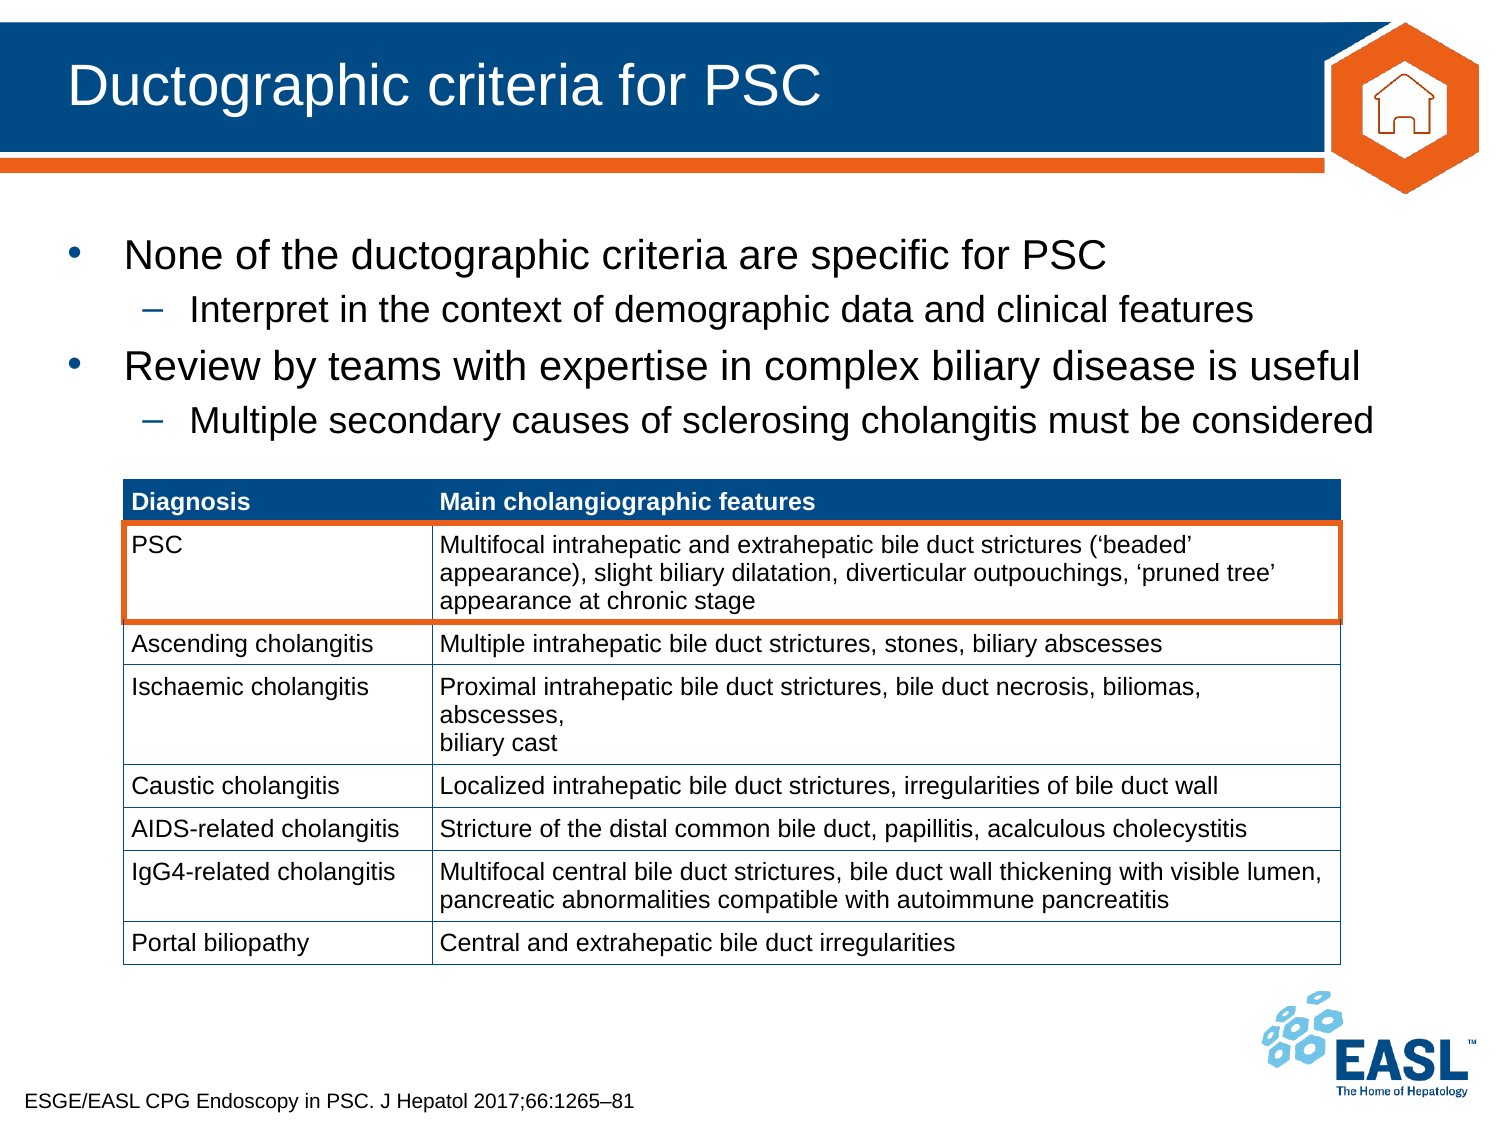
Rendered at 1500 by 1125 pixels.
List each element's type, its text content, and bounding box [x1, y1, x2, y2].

table_cell Central and extrahepatic bile duct irregularities [433, 922, 1340, 964]
table_cell Proximal intrahepatic bile duct strictures, bile duct necrosis, biliomas, abscesses, biliary cast [433, 665, 1340, 764]
table_header Diagnosis [124, 480, 432, 520]
table_cell Localized intrahepatic bile duct strictures, irregularities of bile duct wall [433, 765, 1340, 807]
table_cell AIDS-related cholangitis [124, 808, 432, 850]
table_cell Ascending cholangitis [124, 625, 432, 664]
table_cell Multiple intrahepatic bile duct strictures, stones, biliary abscesses [433, 625, 1340, 664]
table_cell IgG4-related cholangitis [124, 851, 432, 921]
list ESGE/EASL CPG Endoscopy in PSC. J Hepatol 2017;66:1265–81 [0, 1062, 1235, 1125]
picture [0, 22, 1479, 194]
table_cell Multifocal central bile duct strictures, bile duct wall thickening with visible lumen, pancreatic abnormalities compatible with autoimmune pancreatitis [433, 851, 1340, 921]
table_cell Ischaemic cholangitis [124, 665, 432, 764]
table_cell Stricture of the distal common bile duct, papillitis, acalculous cholecystitis [433, 808, 1340, 850]
table_cell Portal biliopathy [124, 922, 432, 964]
list None of the ductographic criteria are specific for PSC Interpret in the context of demographic data and clinical features Review by teams with expertise in complex biliary disease is useful Multiple secondary causes of sclerosing cholangitis must be considered [52, 219, 1448, 979]
table_cell Caustic cholangitis [124, 765, 432, 807]
table_cell PSC [127, 526, 432, 619]
picture [1257, 987, 1479, 1100]
table_header Main cholangiographic features [433, 480, 1340, 520]
table_cell Multifocal intrahepatic and extrahepatic bile duct strictures (‘beaded’ appearance), slight biliary dilatation, diverticular outpouchings, ‘pruned tree’ appearance at chronic stage [433, 526, 1338, 619]
title Ductographic criteria for PSC [52, 23, 1306, 150]
